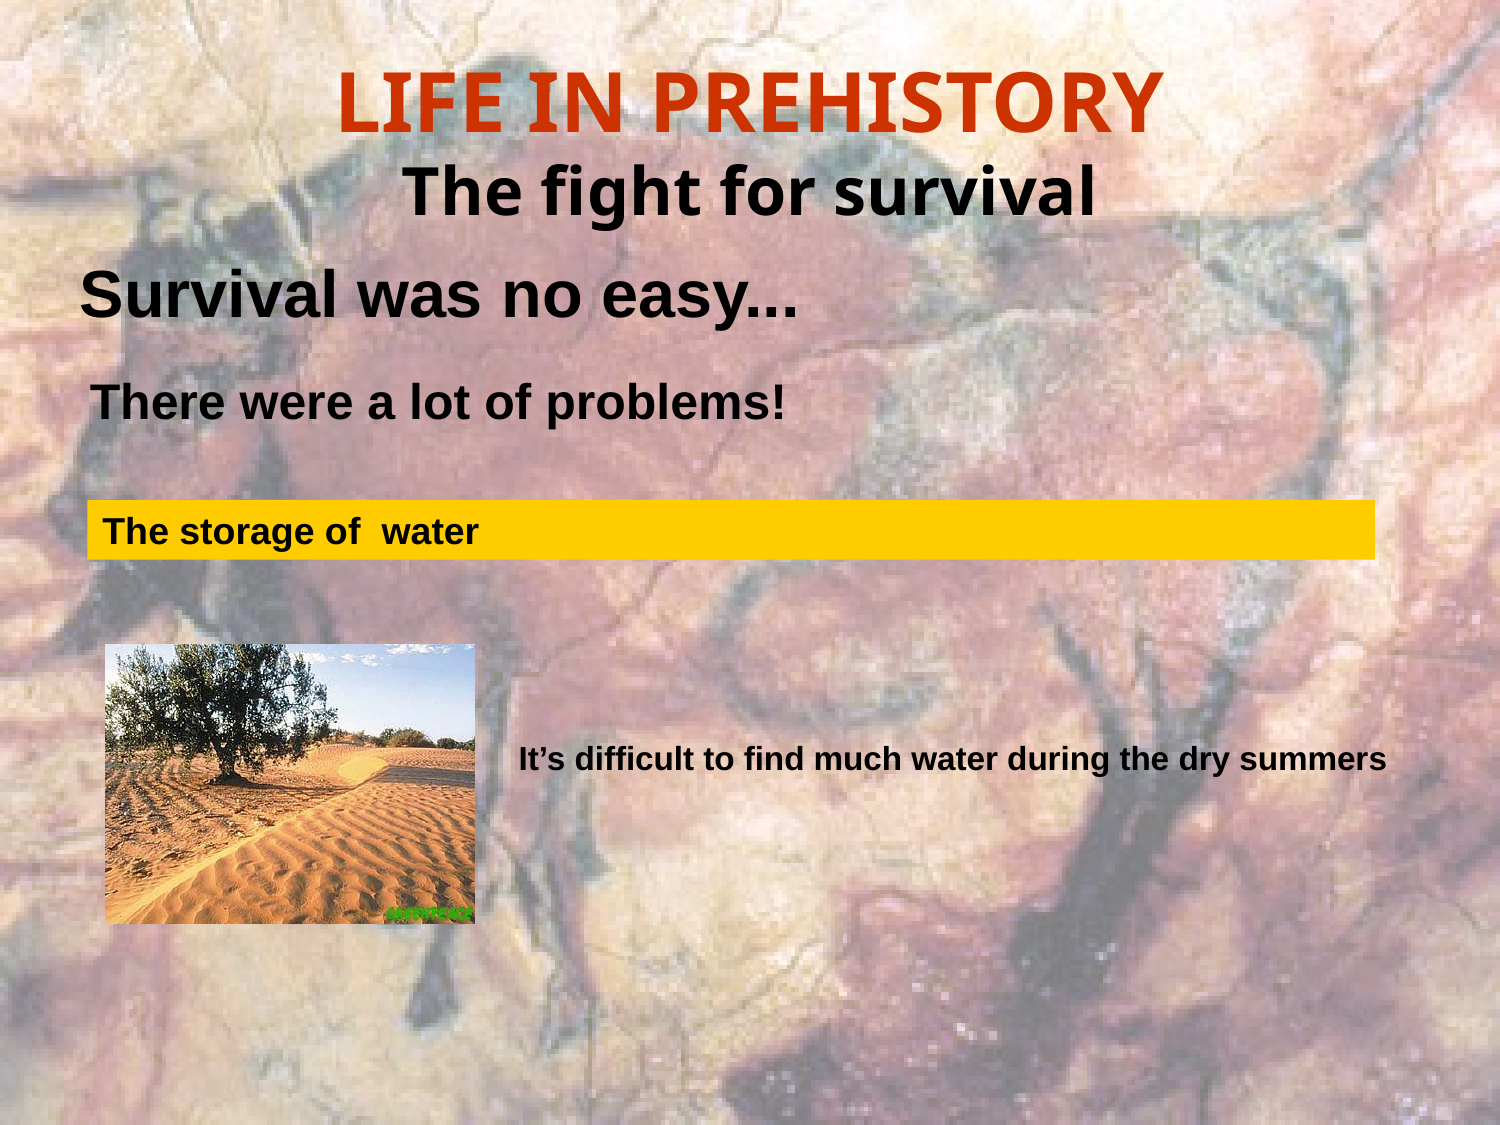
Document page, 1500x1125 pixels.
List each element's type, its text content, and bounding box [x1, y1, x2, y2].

text_box It’s difficult to find much water during the dry summers [503, 729, 1442, 785]
title LIFE IN PREHISTORY The fight for survival [75, 41, 1425, 237]
text_box [532, 438, 908, 499]
text_box [532, 560, 908, 684]
text_box There were a lot of problems! [74, 362, 1263, 438]
text_box Survival was no easy... [64, 243, 892, 339]
text_box The storage of water [87, 499, 1375, 560]
picture [0, 0, 1500, 1125]
